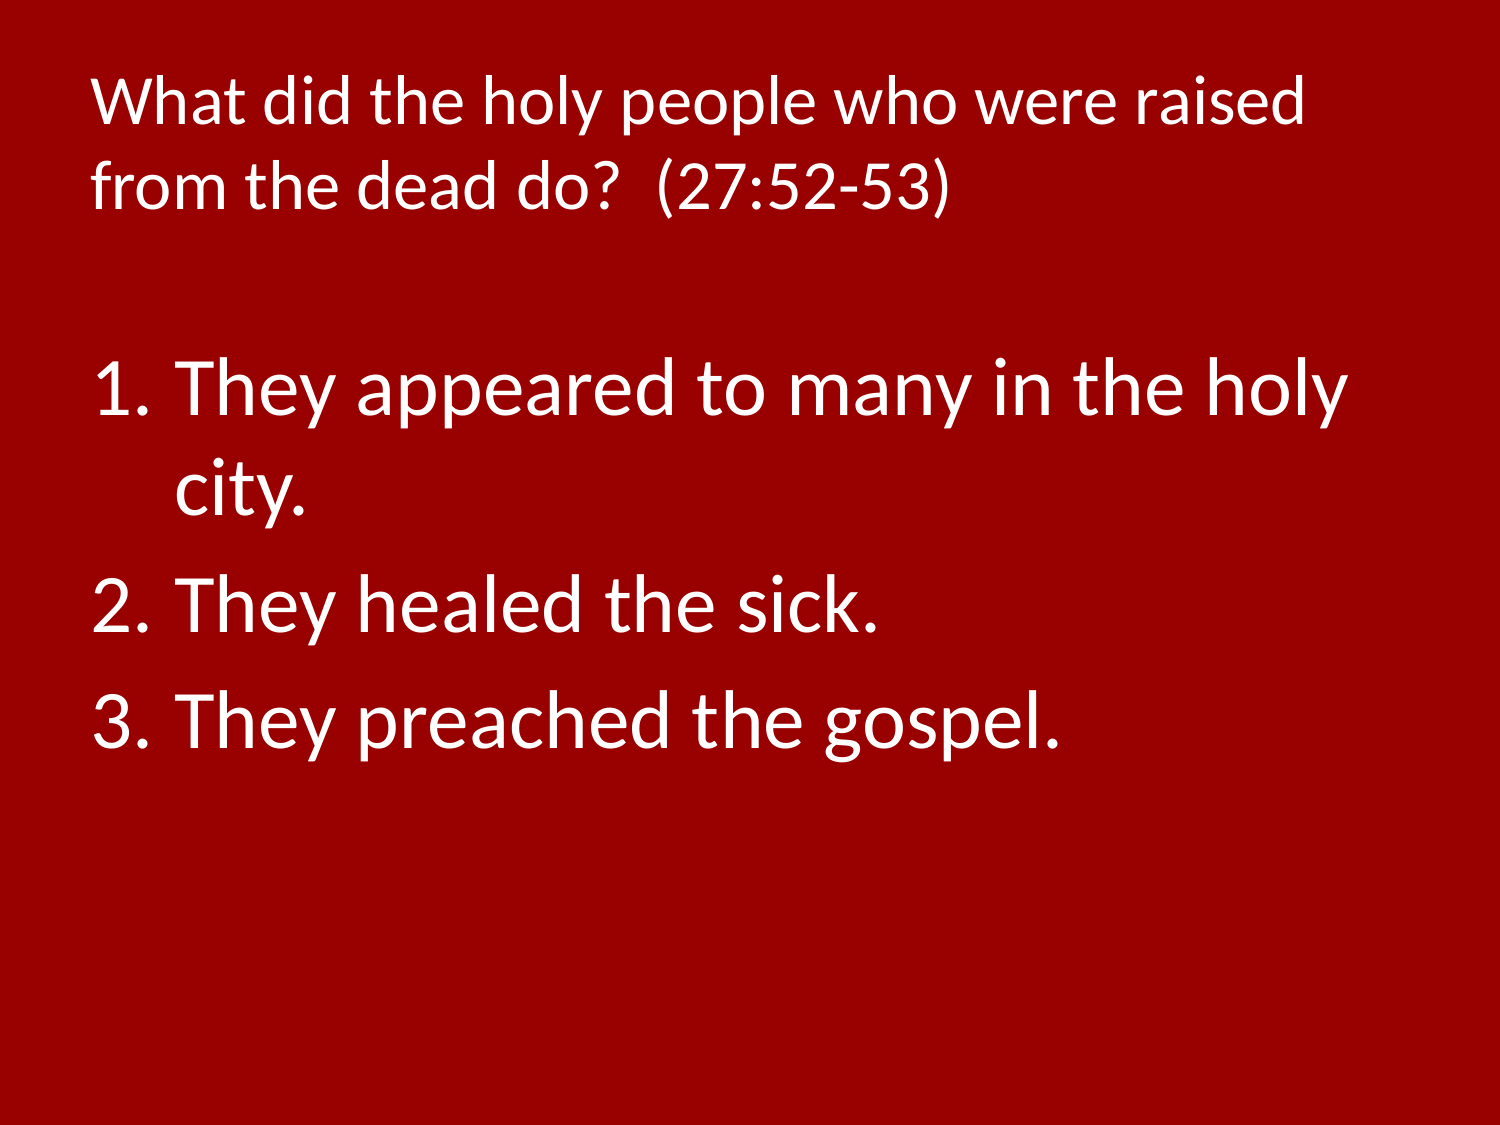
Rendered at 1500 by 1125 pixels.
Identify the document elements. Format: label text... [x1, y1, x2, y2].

list They appeared to many in the holy city. They healed the sick. They preached the gospel. [75, 324, 1425, 1005]
title What did the holy people who were raised from the dead do? (27:52-53) [75, 45, 1425, 233]
